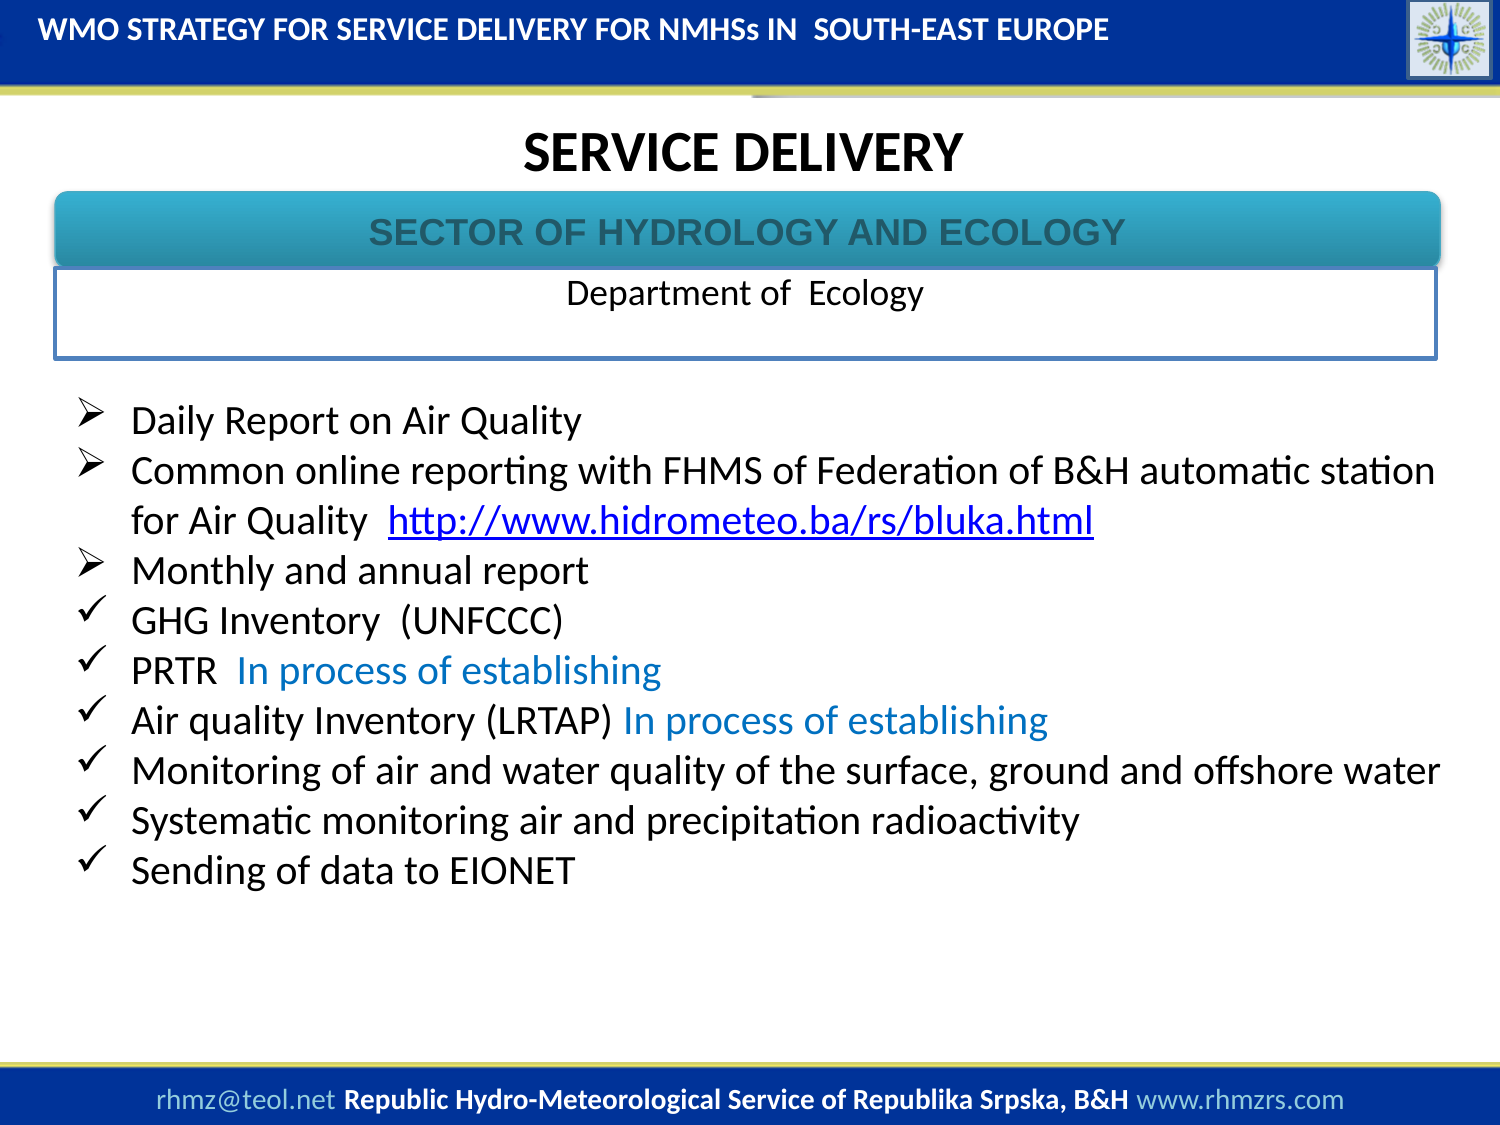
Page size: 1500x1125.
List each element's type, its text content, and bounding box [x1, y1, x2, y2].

text_box Department of Ecology [53, 266, 1438, 361]
text_box Daily Report on Air Quality Common online reporting with FHMS of Federation of B&H automatic station for Air Quality http://www.hidrometeo.ba/rs/bluka.html Monthly and annual report GHG Inventory (UNFCCC) PRTR In process of establishing Air quality Inventory (LRTAP) In process of establishing Monitoring of air and water quality of the surface, ground and offshore water Systematic monitoring air and precipitation radioactivity Sending of data to EIONET [60, 385, 1500, 1041]
picture [1413, 2, 1486, 76]
text_box SERVICE DELIVERY [57, 106, 1443, 191]
text_box SECTOR OF HYDROLOGY AND ECOLOGY [54, 191, 1441, 266]
text_box rhmz@teol.net Republic Hydro-Meteorological Service of Republika Srpska, B&H www.rhmzrs.com [0, 1064, 1500, 1125]
picture [0, 0, 1500, 98]
text_box WMO STRATEGY FOR SERVICE DELIVERY FOR NMHSs IN SOUTH-EAST EUROPE [23, 0, 1125, 55]
